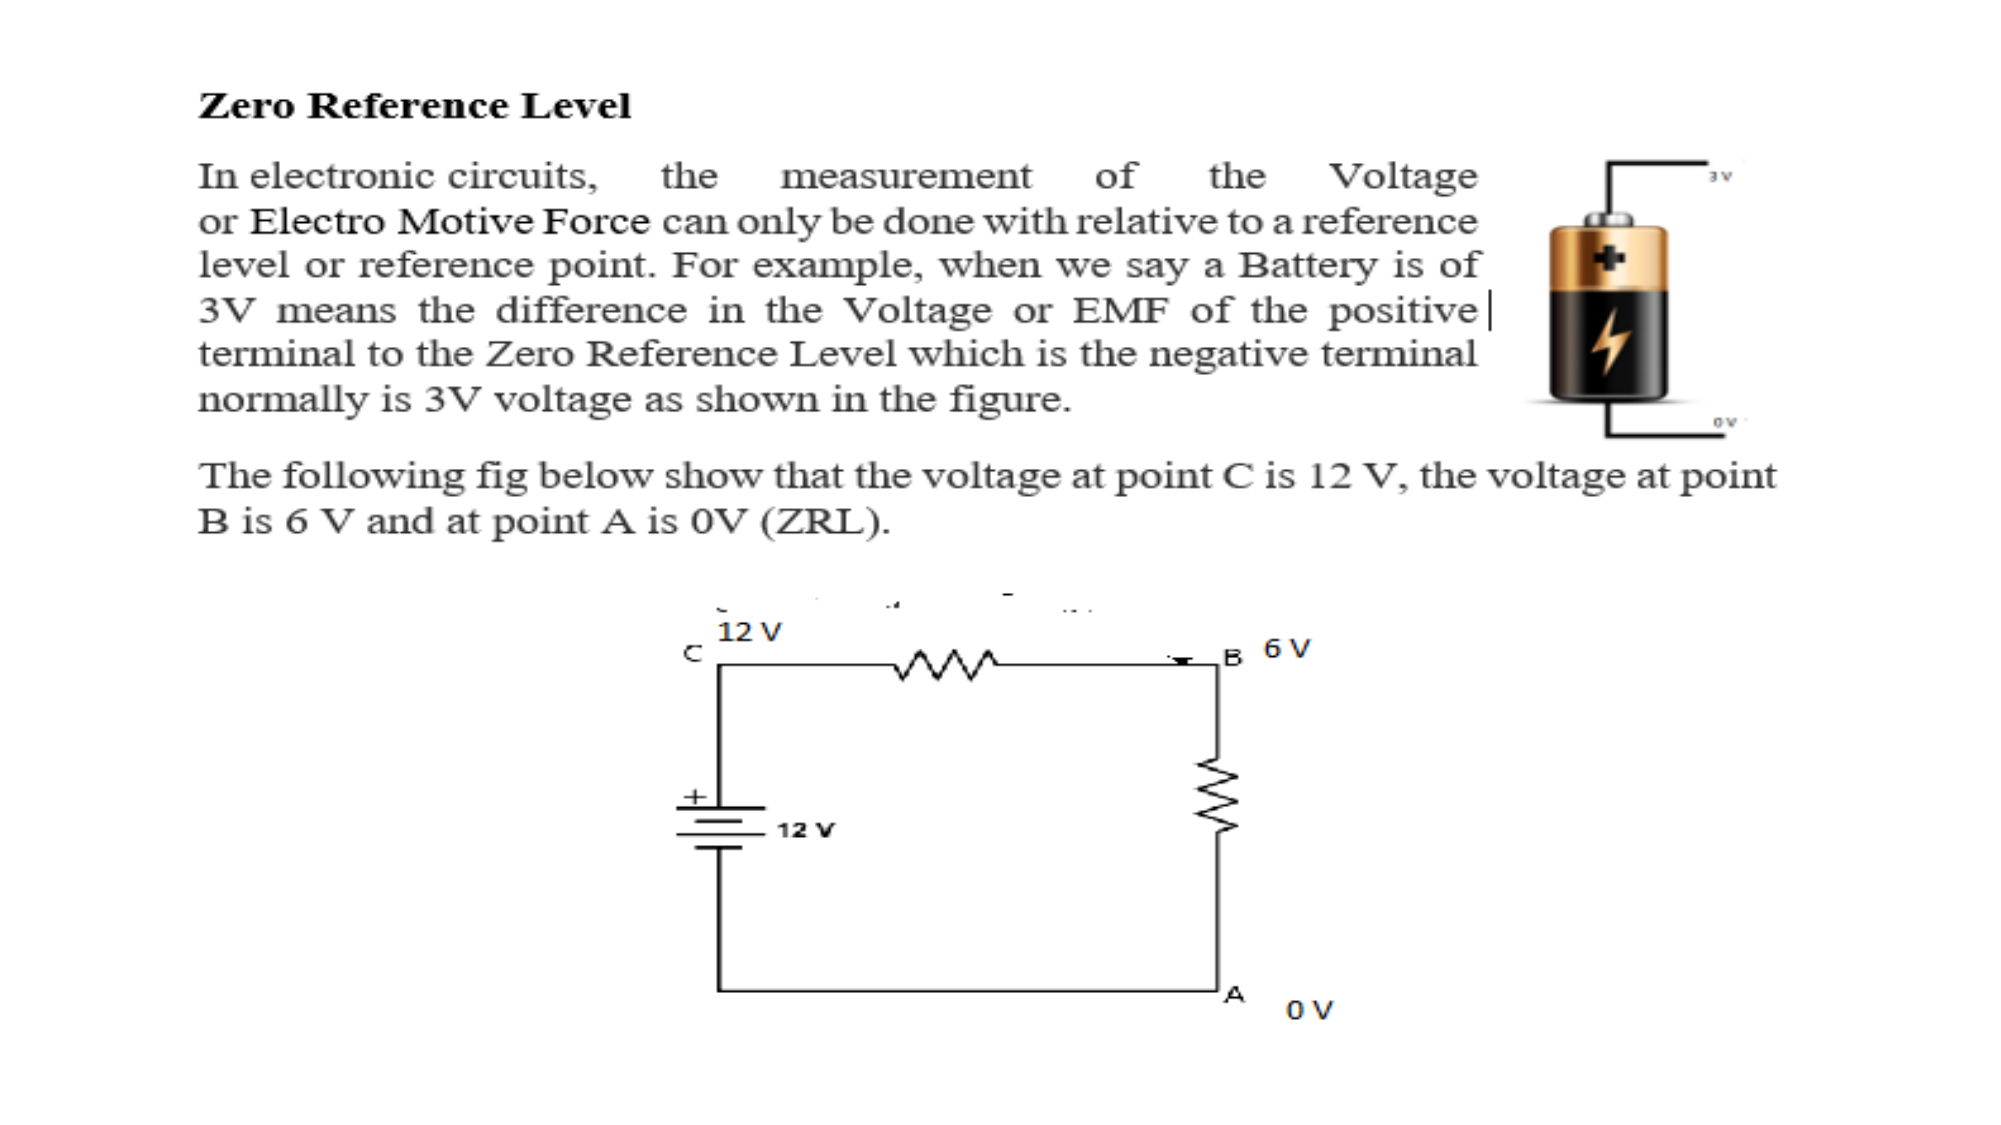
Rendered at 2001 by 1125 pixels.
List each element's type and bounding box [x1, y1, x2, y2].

picture [123, 69, 1859, 1086]
